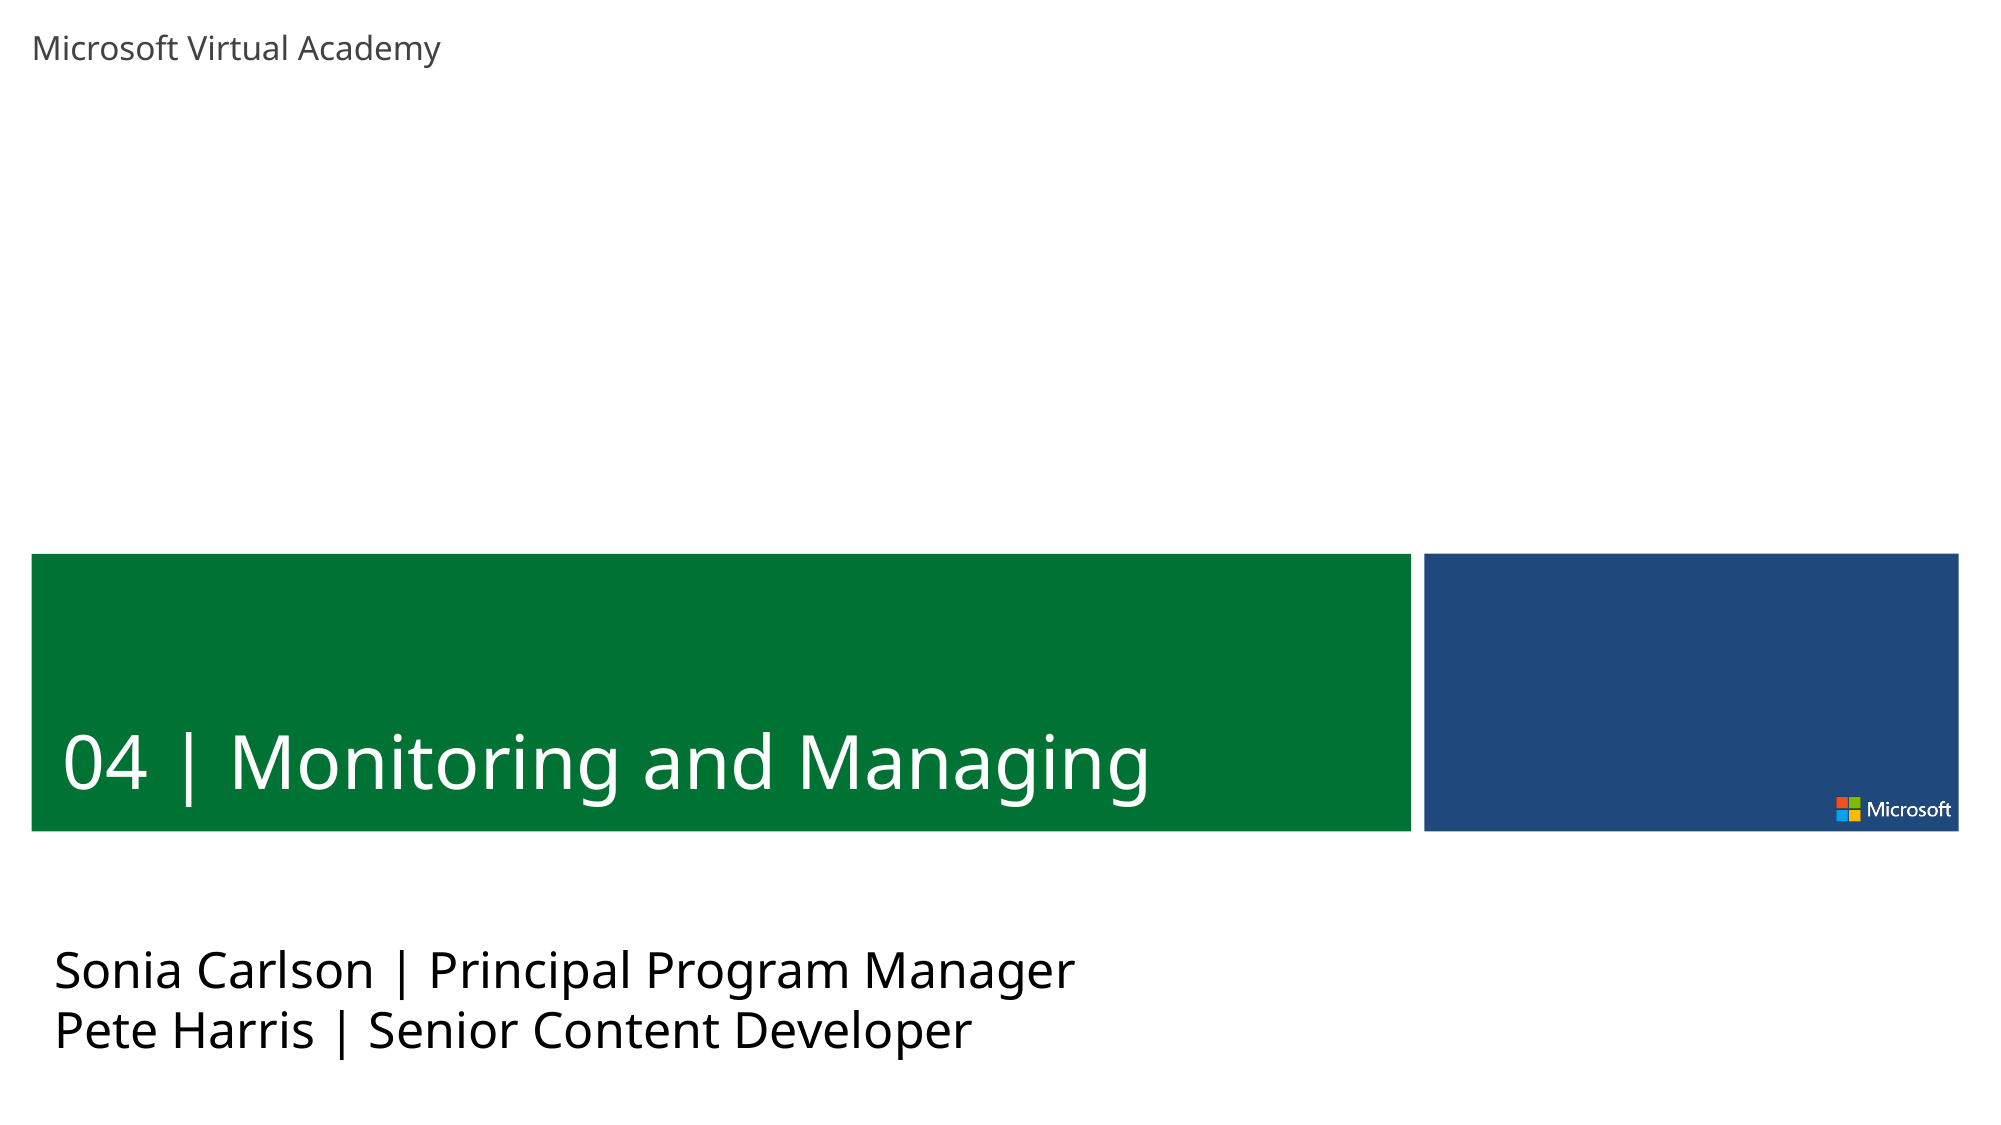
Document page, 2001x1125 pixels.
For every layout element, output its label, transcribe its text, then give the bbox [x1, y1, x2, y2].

picture [1834, 790, 1956, 827]
list 04 | Monitoring and Managing [47, 568, 1396, 813]
subtitle Sonia Carlson | Principal Program Manager Pete Harris | Senior Content Developer [31, 841, 1412, 1082]
